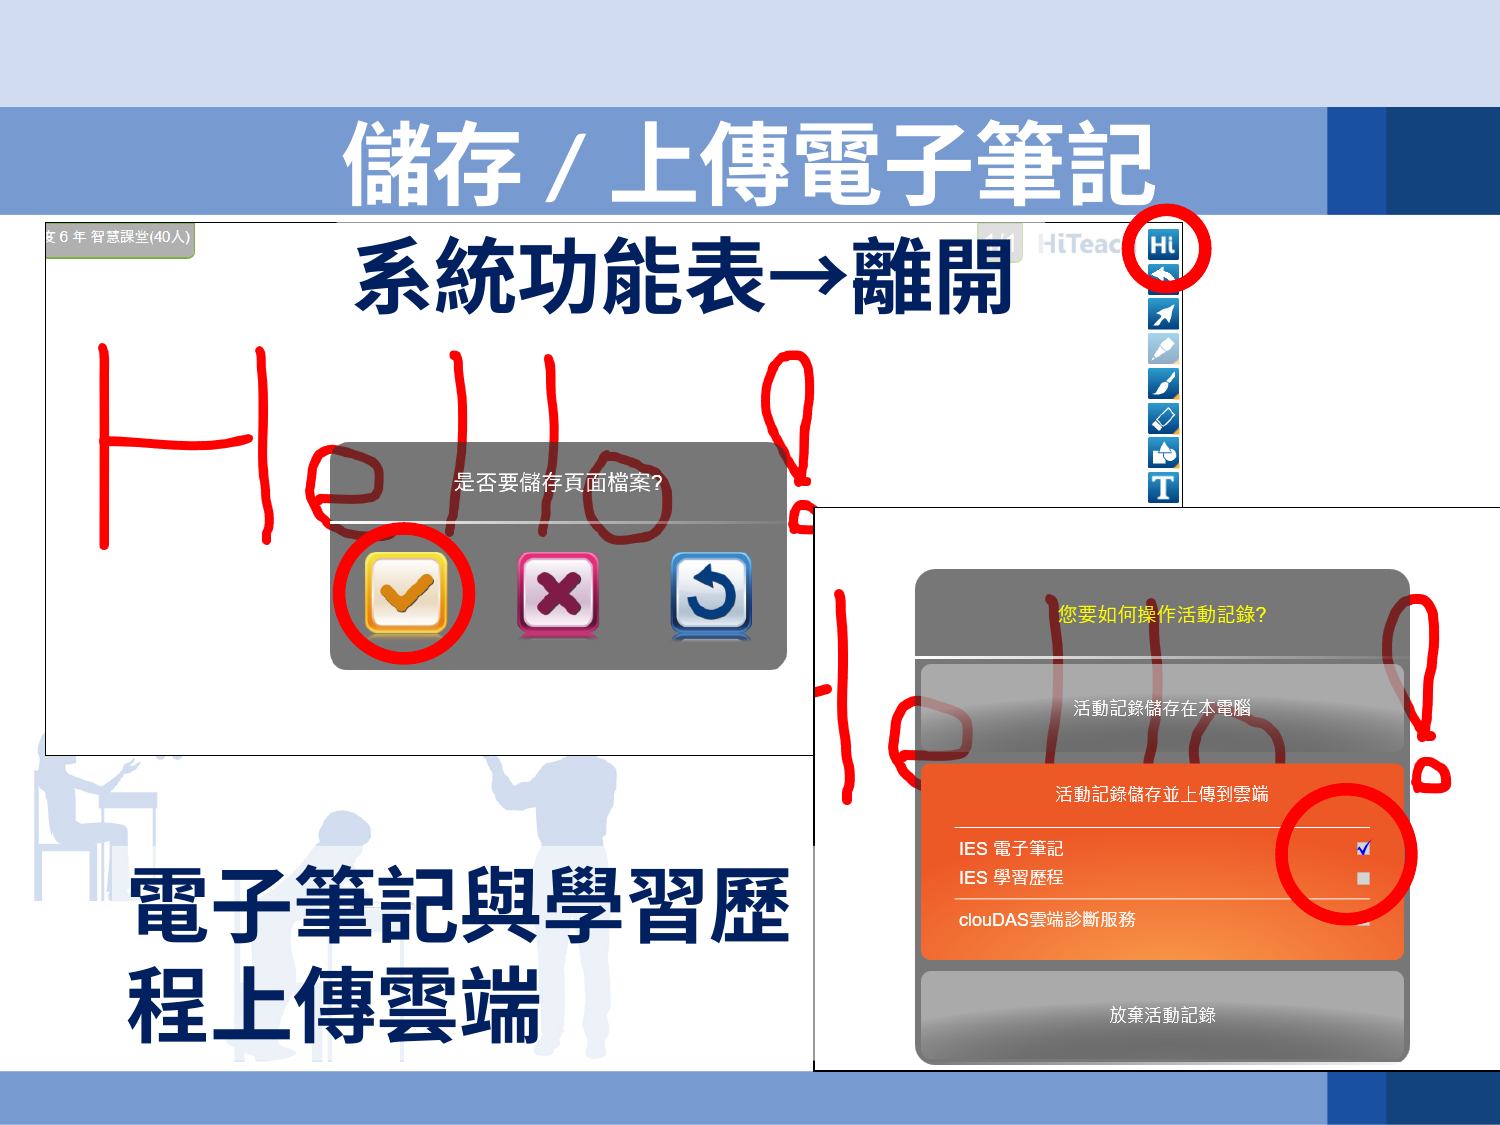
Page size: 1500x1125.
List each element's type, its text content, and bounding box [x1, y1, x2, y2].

title 儲存/上傳電子筆記 [75, 67, 1425, 256]
picture [0, 0, 1500, 1125]
text_box 電子筆記與學習歷程上傳雲端 [112, 845, 809, 1061]
text_box 系統功能表→離開 [336, 216, 1046, 221]
text_box [1136, 207, 1208, 285]
